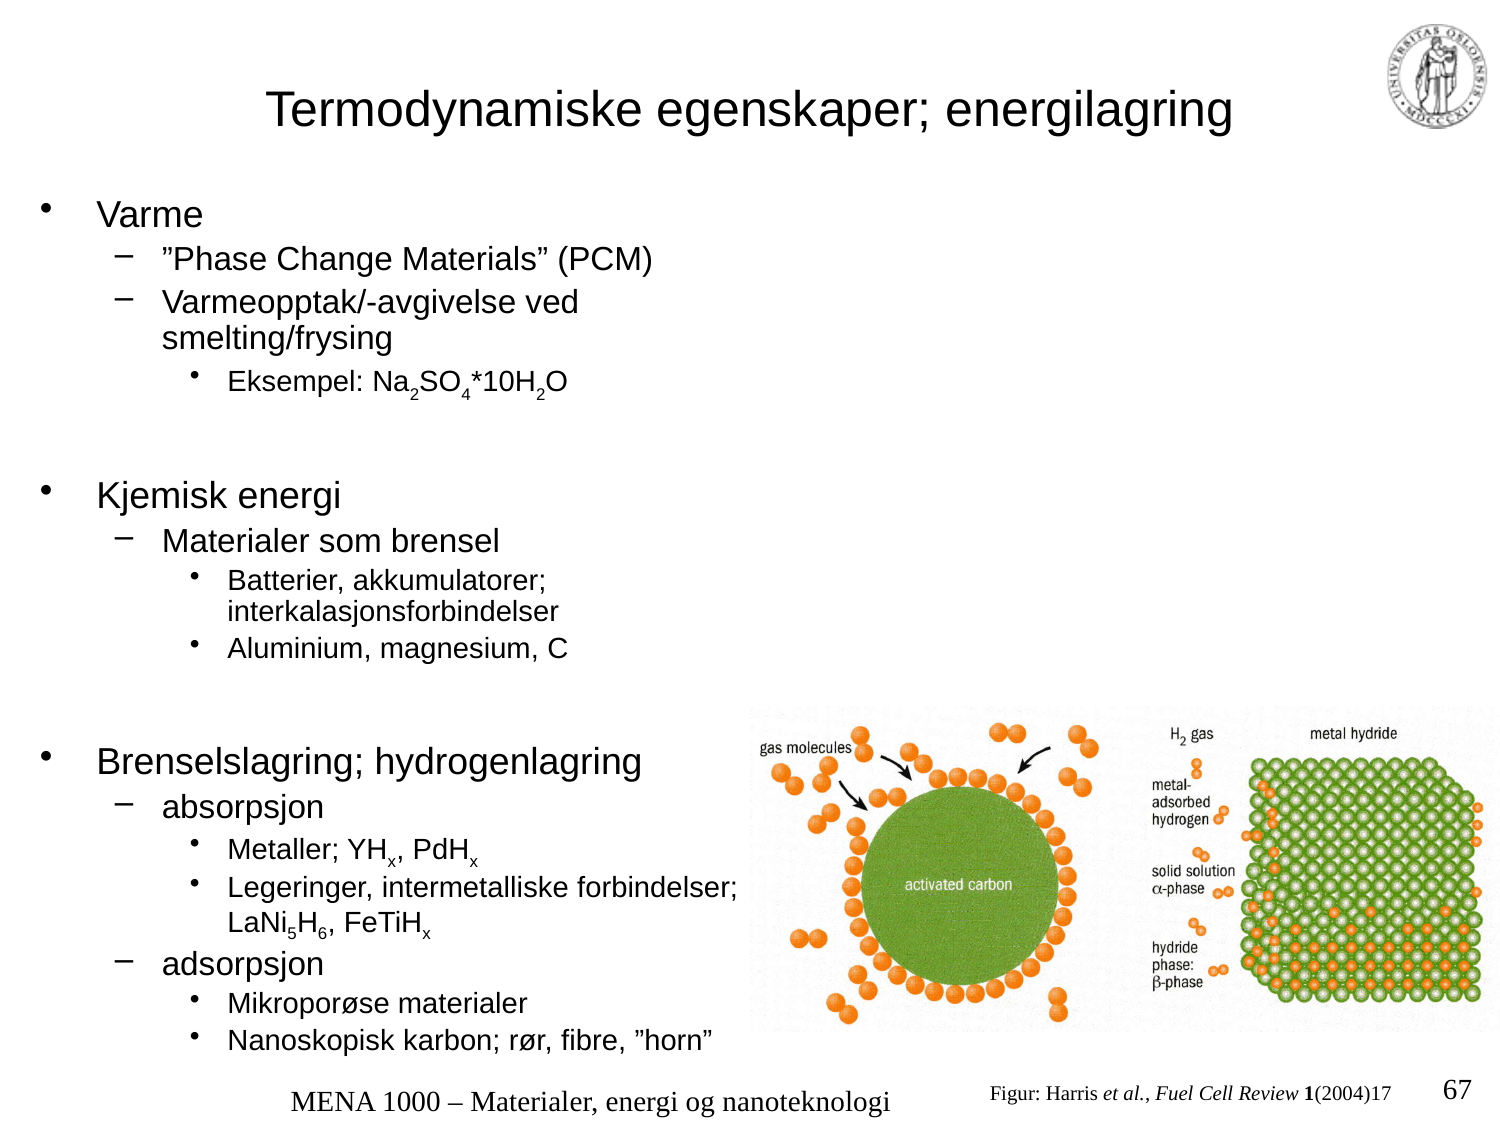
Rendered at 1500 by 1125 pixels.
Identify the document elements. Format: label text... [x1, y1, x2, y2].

title Termodynamiske egenskaper; energilagring [112, 12, 1388, 201]
list Varme ”Phase Change Materials” (PCM) Varmeopptak/-avgivelse ved smelting/frysing Eksempel: Na2SO4*10H2O Kjemisk energi Materialer som brensel Batterier, akkumulatorer; interkalasjonsforbindelser Aluminium, magnesium, C Brenselslagring; hydrogenlagring absorpsjon Metaller; YHx, PdHx Legeringer, intermetalliske forbindelser; LaNi5H6, FeTiHx adsorpsjon Mikroporøse materialer Nanoskopisk karbon; rør, fibre, ”horn” [24, 187, 801, 1026]
footer MENA 1000 – Materialer, energi og nanoteknologi [194, 1074, 988, 1125]
picture [749, 706, 1500, 1032]
text_box Figur: Harris et al., Fuel Cell Review 1(2004)17 [974, 1072, 1349, 1113]
slide_number 67 [1349, 1062, 1488, 1113]
picture [1388, 24, 1500, 129]
